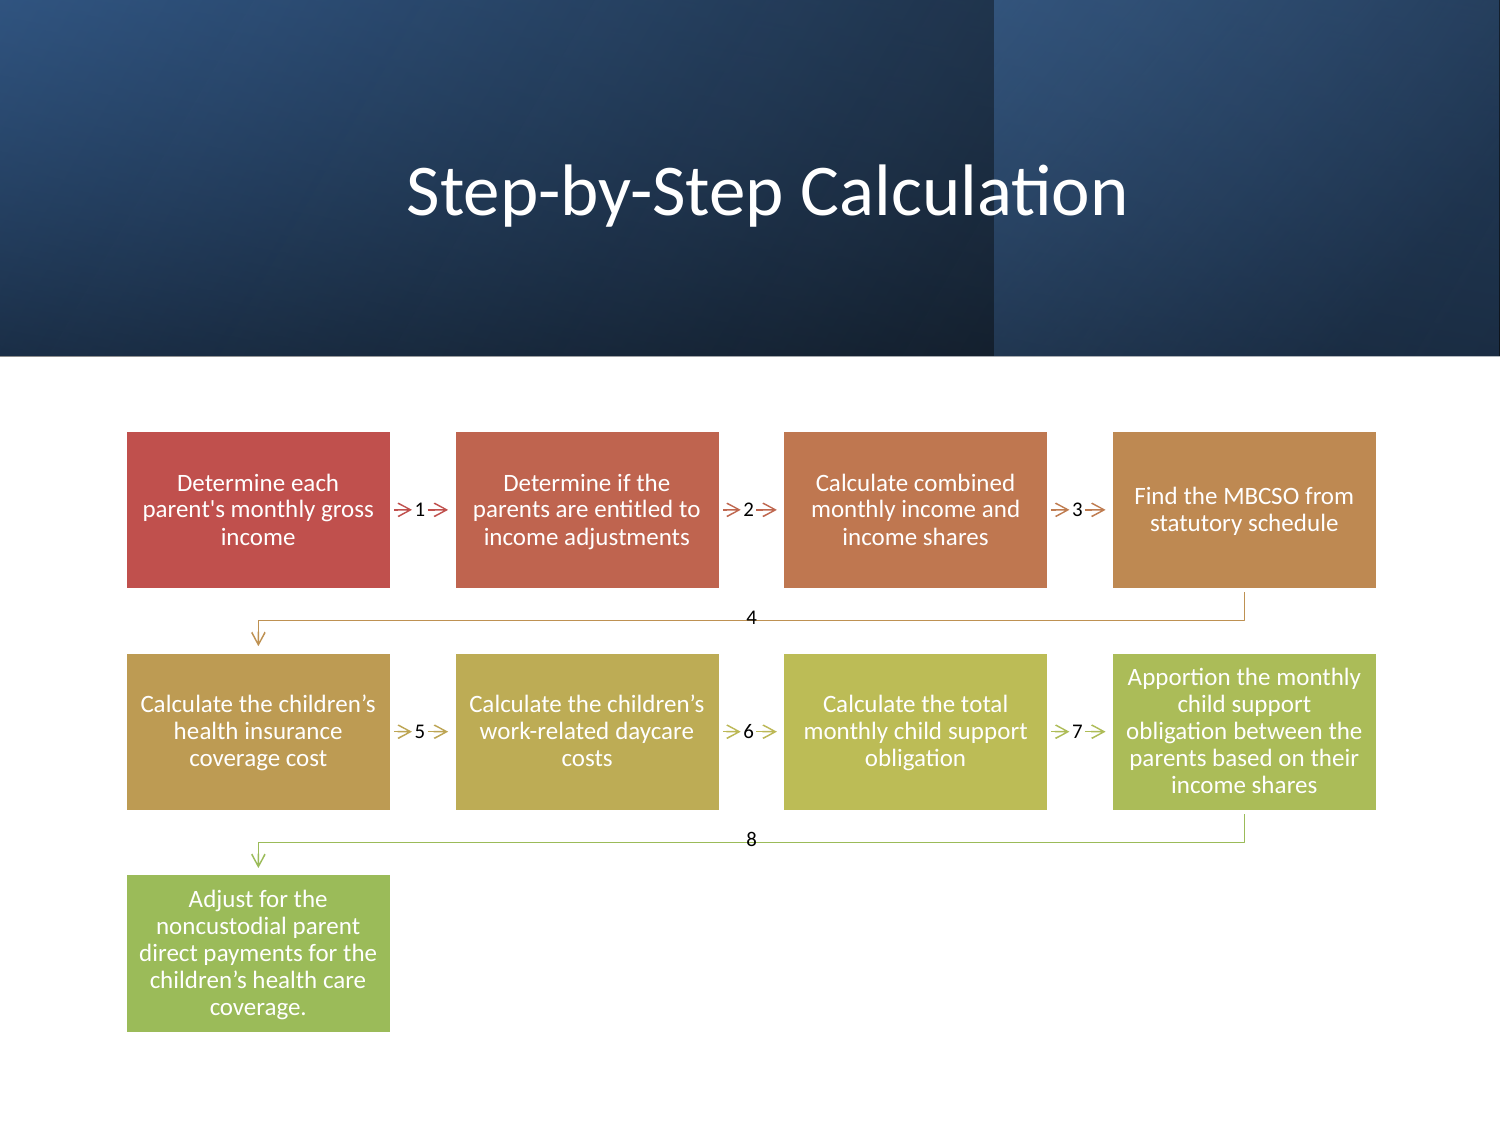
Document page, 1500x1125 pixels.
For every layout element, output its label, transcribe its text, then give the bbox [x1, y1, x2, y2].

text_box [0, 358, 1500, 1125]
title Step-by-Step Calculation [170, 57, 1366, 316]
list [78, 428, 1424, 1035]
text_box [0, 0, 1500, 358]
